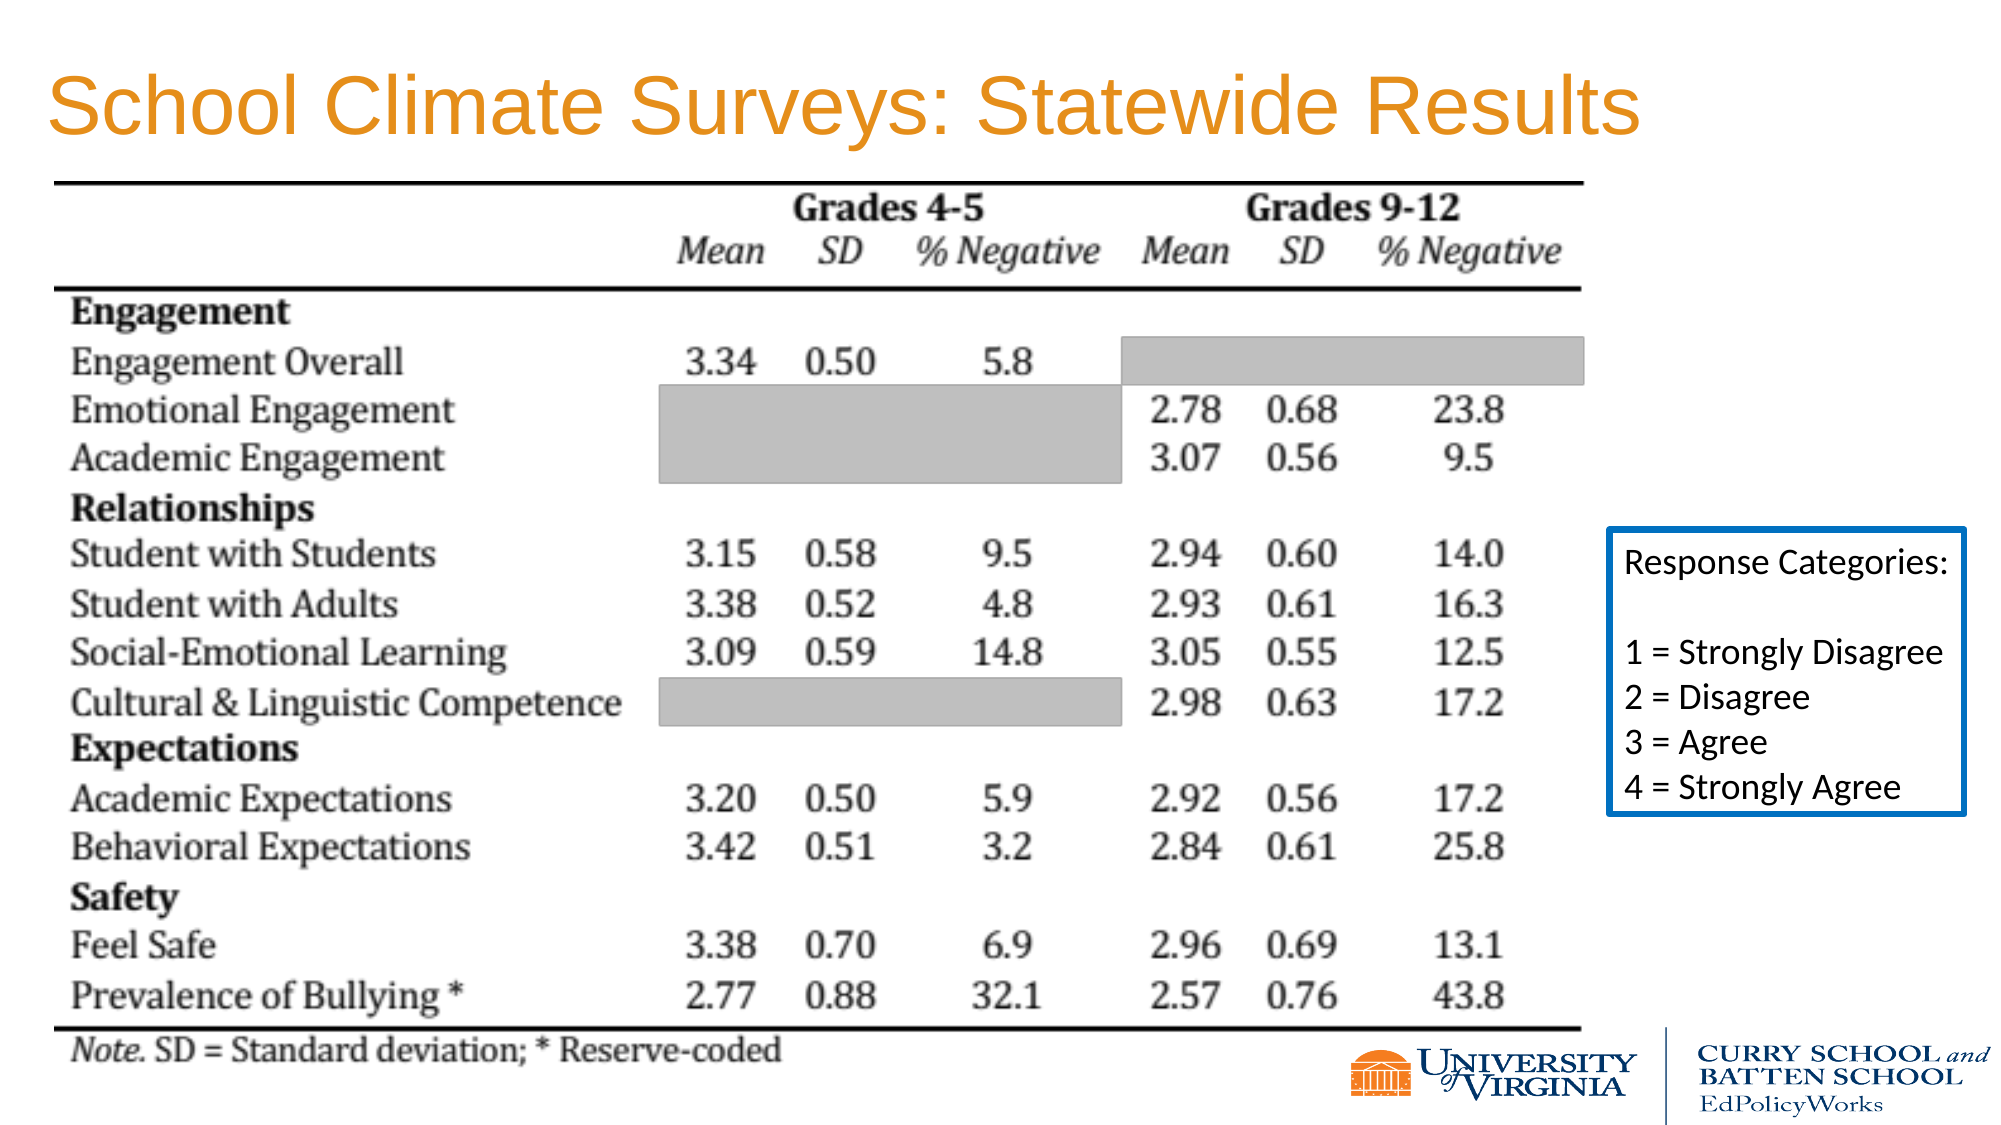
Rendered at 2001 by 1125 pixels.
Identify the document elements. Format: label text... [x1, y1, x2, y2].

picture [53, 180, 2000, 1125]
text_box Response Categories: 1 = Strongly Disagree 2 = Disagree 3 = Agree 4 = Strongly Agree [1630, 529, 1965, 815]
title School Climate Surveys: Statewide Results [31, 32, 1967, 170]
